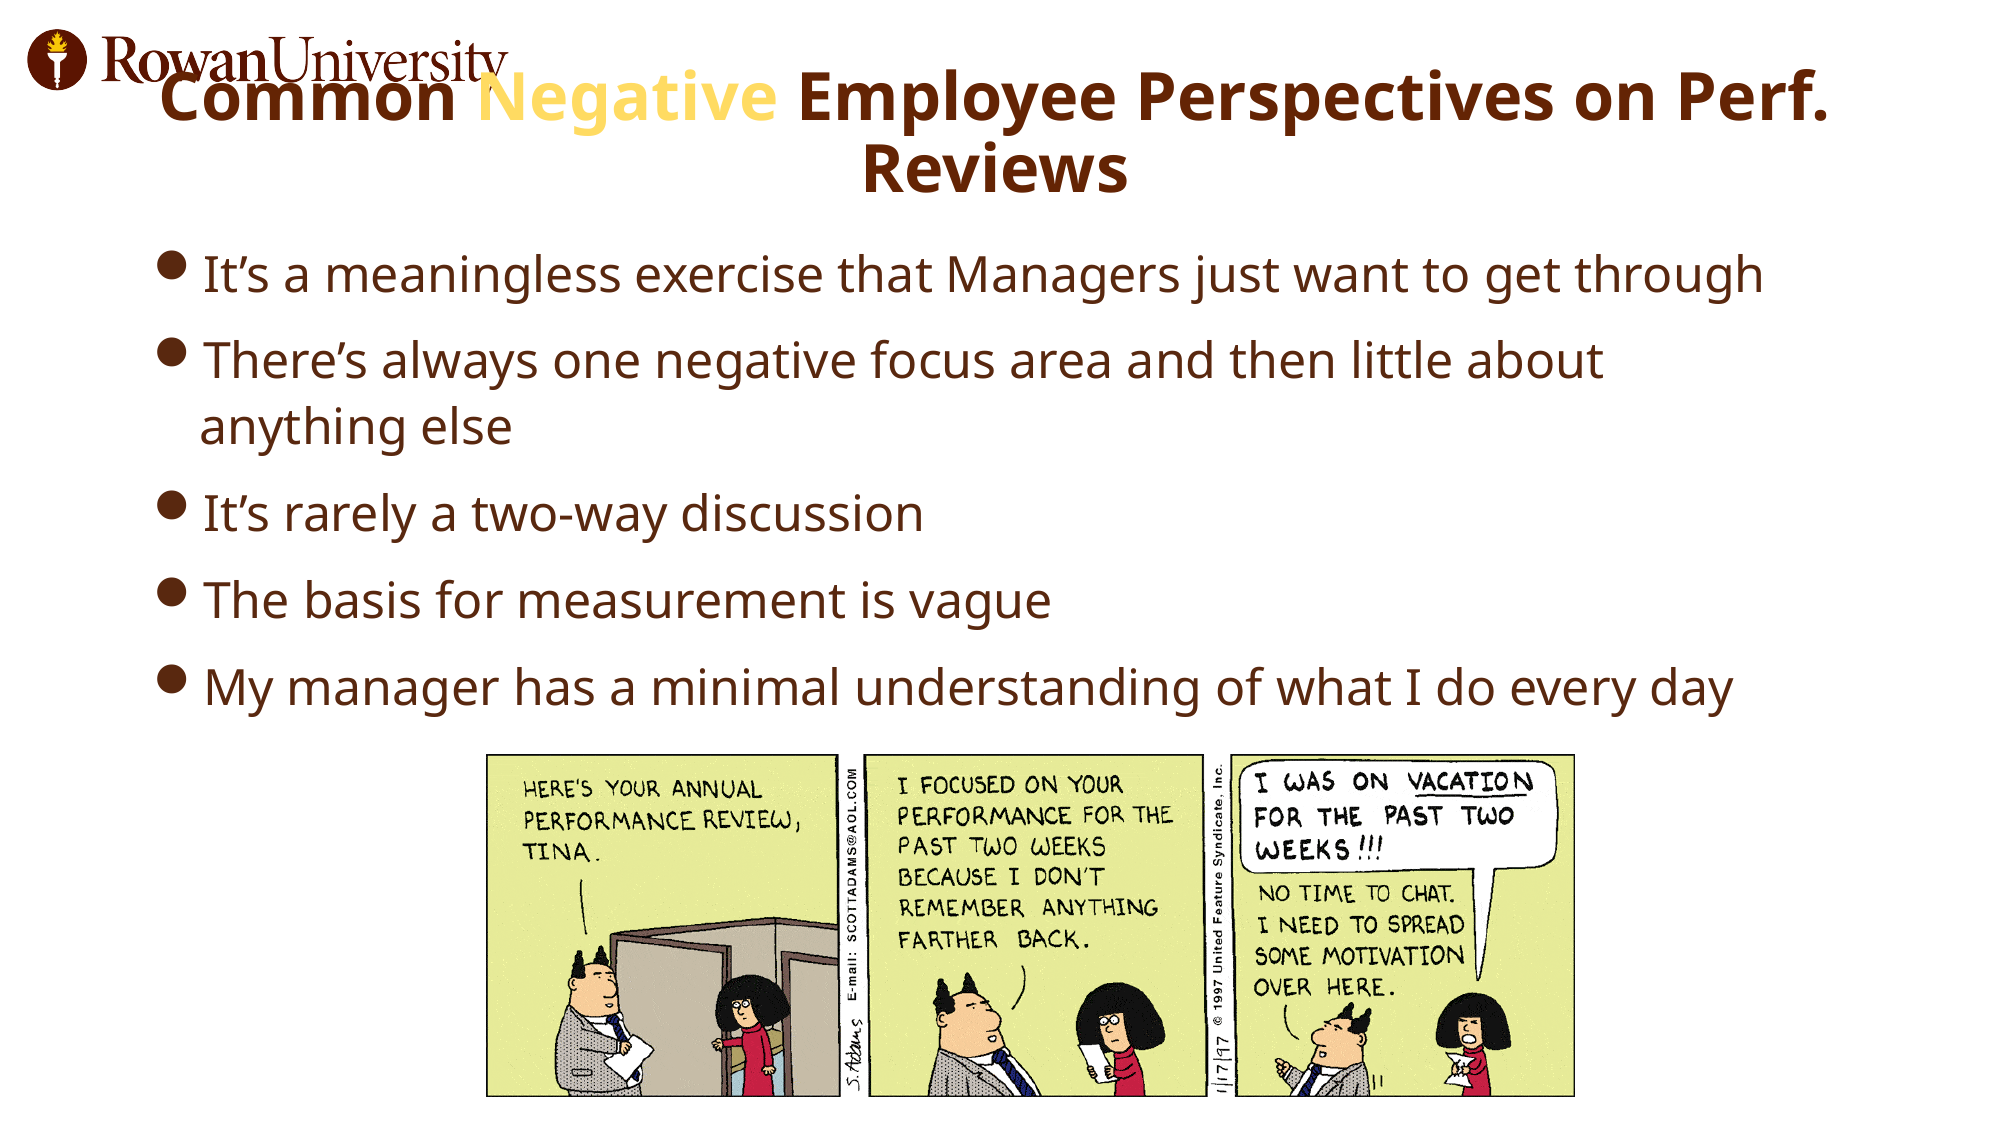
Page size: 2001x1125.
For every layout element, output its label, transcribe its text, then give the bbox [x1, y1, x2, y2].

picture [0, 0, 540, 130]
title Common Negative Employee Perspectives on Perf. Reviews [22, 115, 1968, 207]
picture [486, 754, 1575, 1097]
list It’s a meaningless exercise that Managers just want to get through There’s always one negative focus area and then little about anything else It’s rarely a two-way discussion The basis for measurement is vague My manager has a minimal understanding of what I do every day [139, 236, 1799, 725]
